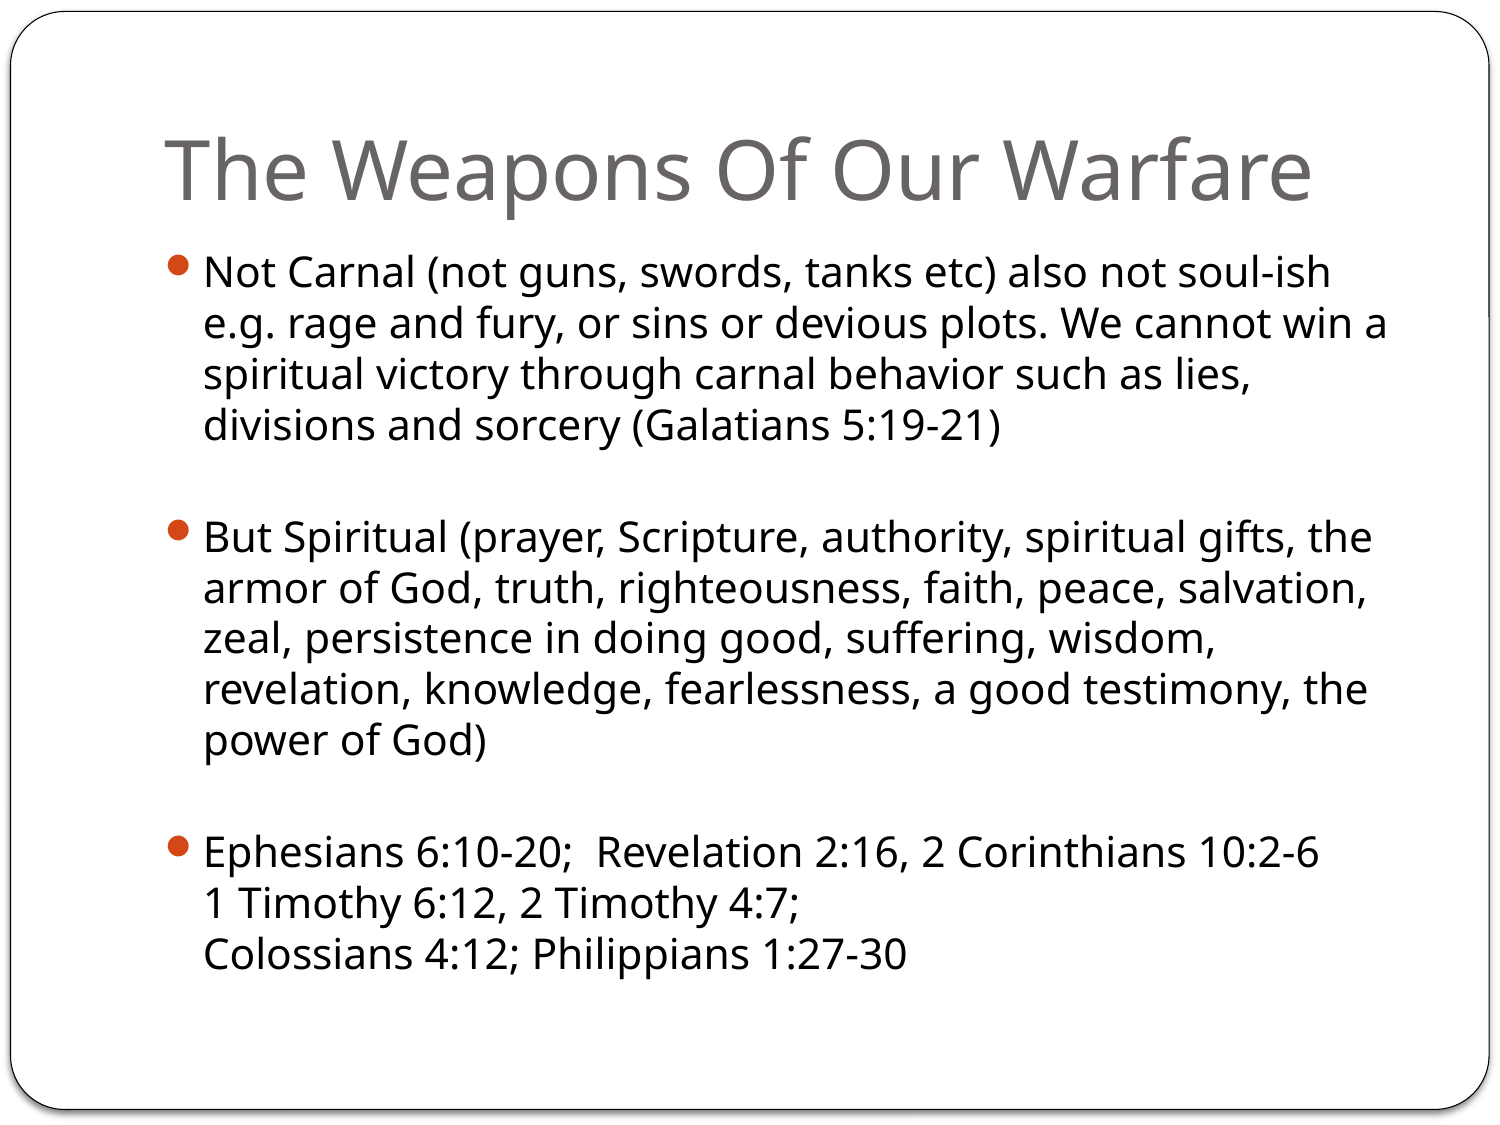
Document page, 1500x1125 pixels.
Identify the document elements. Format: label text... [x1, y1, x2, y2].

list Not Carnal (not guns, swords, tanks etc) also not soul-ish e.g. rage and fury, or sins or devious plots. We cannot win a spiritual victory through carnal behavior such as lies, divisions and sorcery (Galatians 5:19-21) But Spiritual (prayer, Scripture, authority, spiritual gifts, the armor of God, truth, righteousness, faith, peace, salvation, zeal, persistence in doing good, suffering, wisdom, revelation, knowledge, fearlessness, a good testimony, the power of God) Ephesians 6:10-20; Revelation 2:16, 2 Corinthians 10:2-6 1 Timothy 6:12, 2 Timothy 4:7; Colossians 4:12; Philippians 1:27-30 [150, 237, 1425, 988]
title The Weapons Of Our Warfare [150, 45, 1425, 233]
